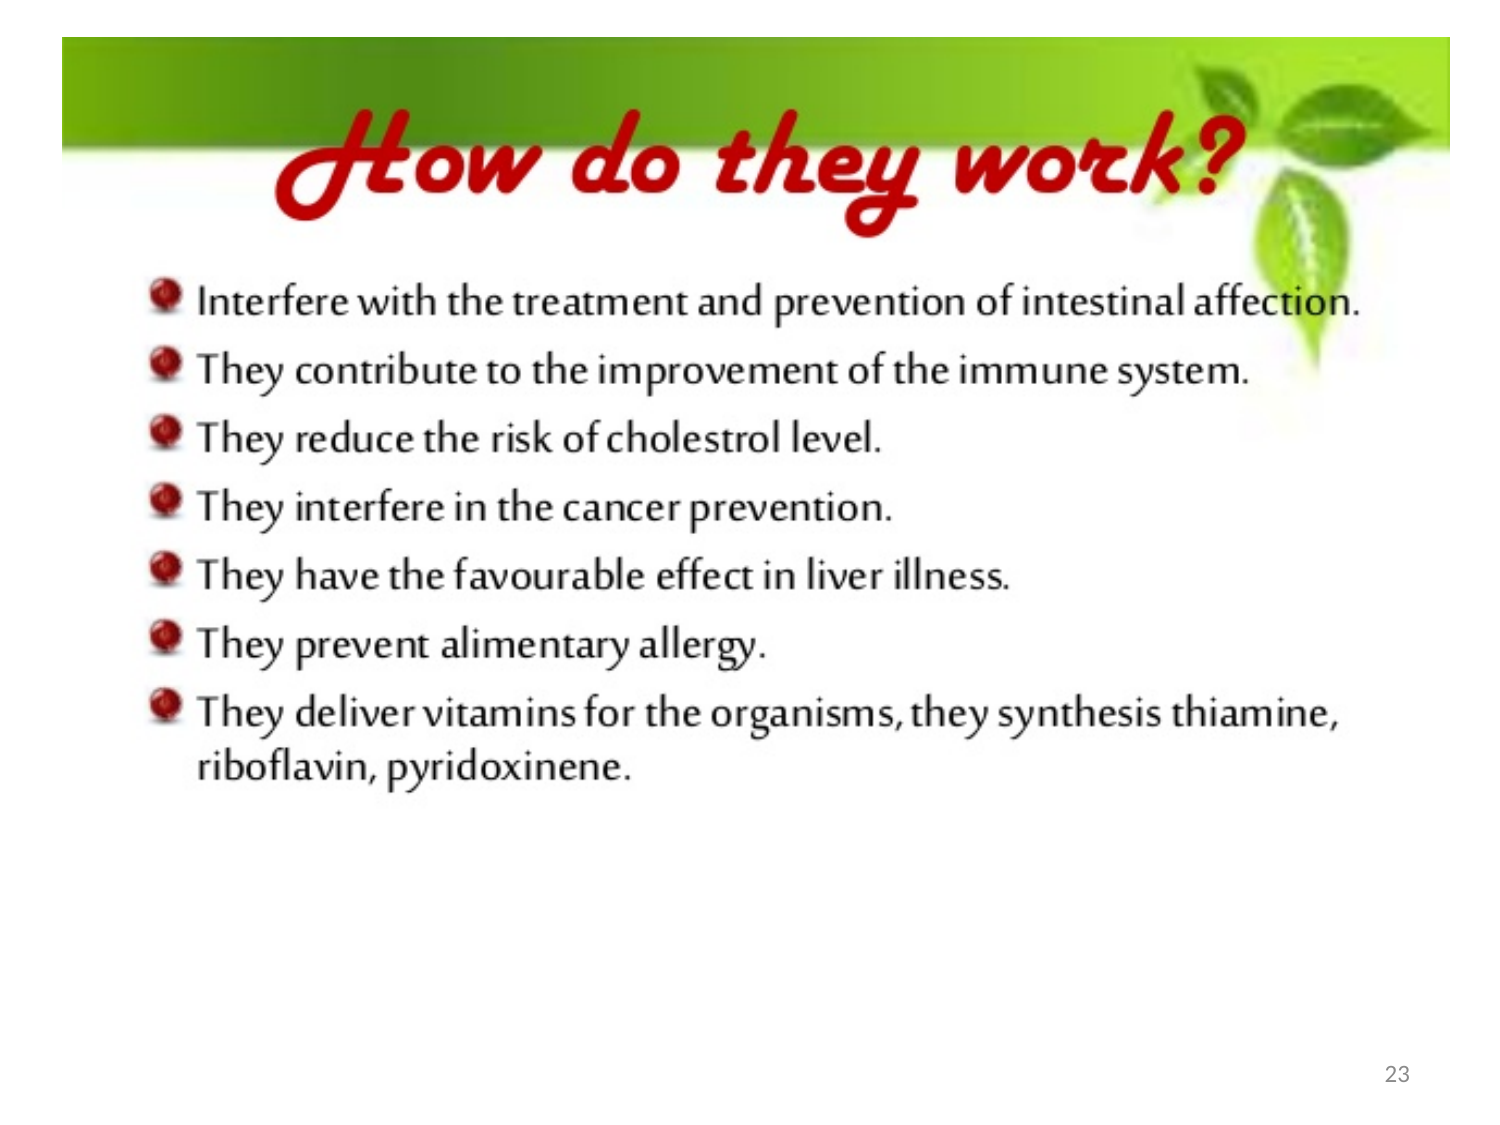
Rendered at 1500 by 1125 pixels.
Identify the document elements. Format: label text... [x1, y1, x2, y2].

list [62, 37, 1451, 1063]
slide_number 23 [1074, 1070, 1425, 1103]
